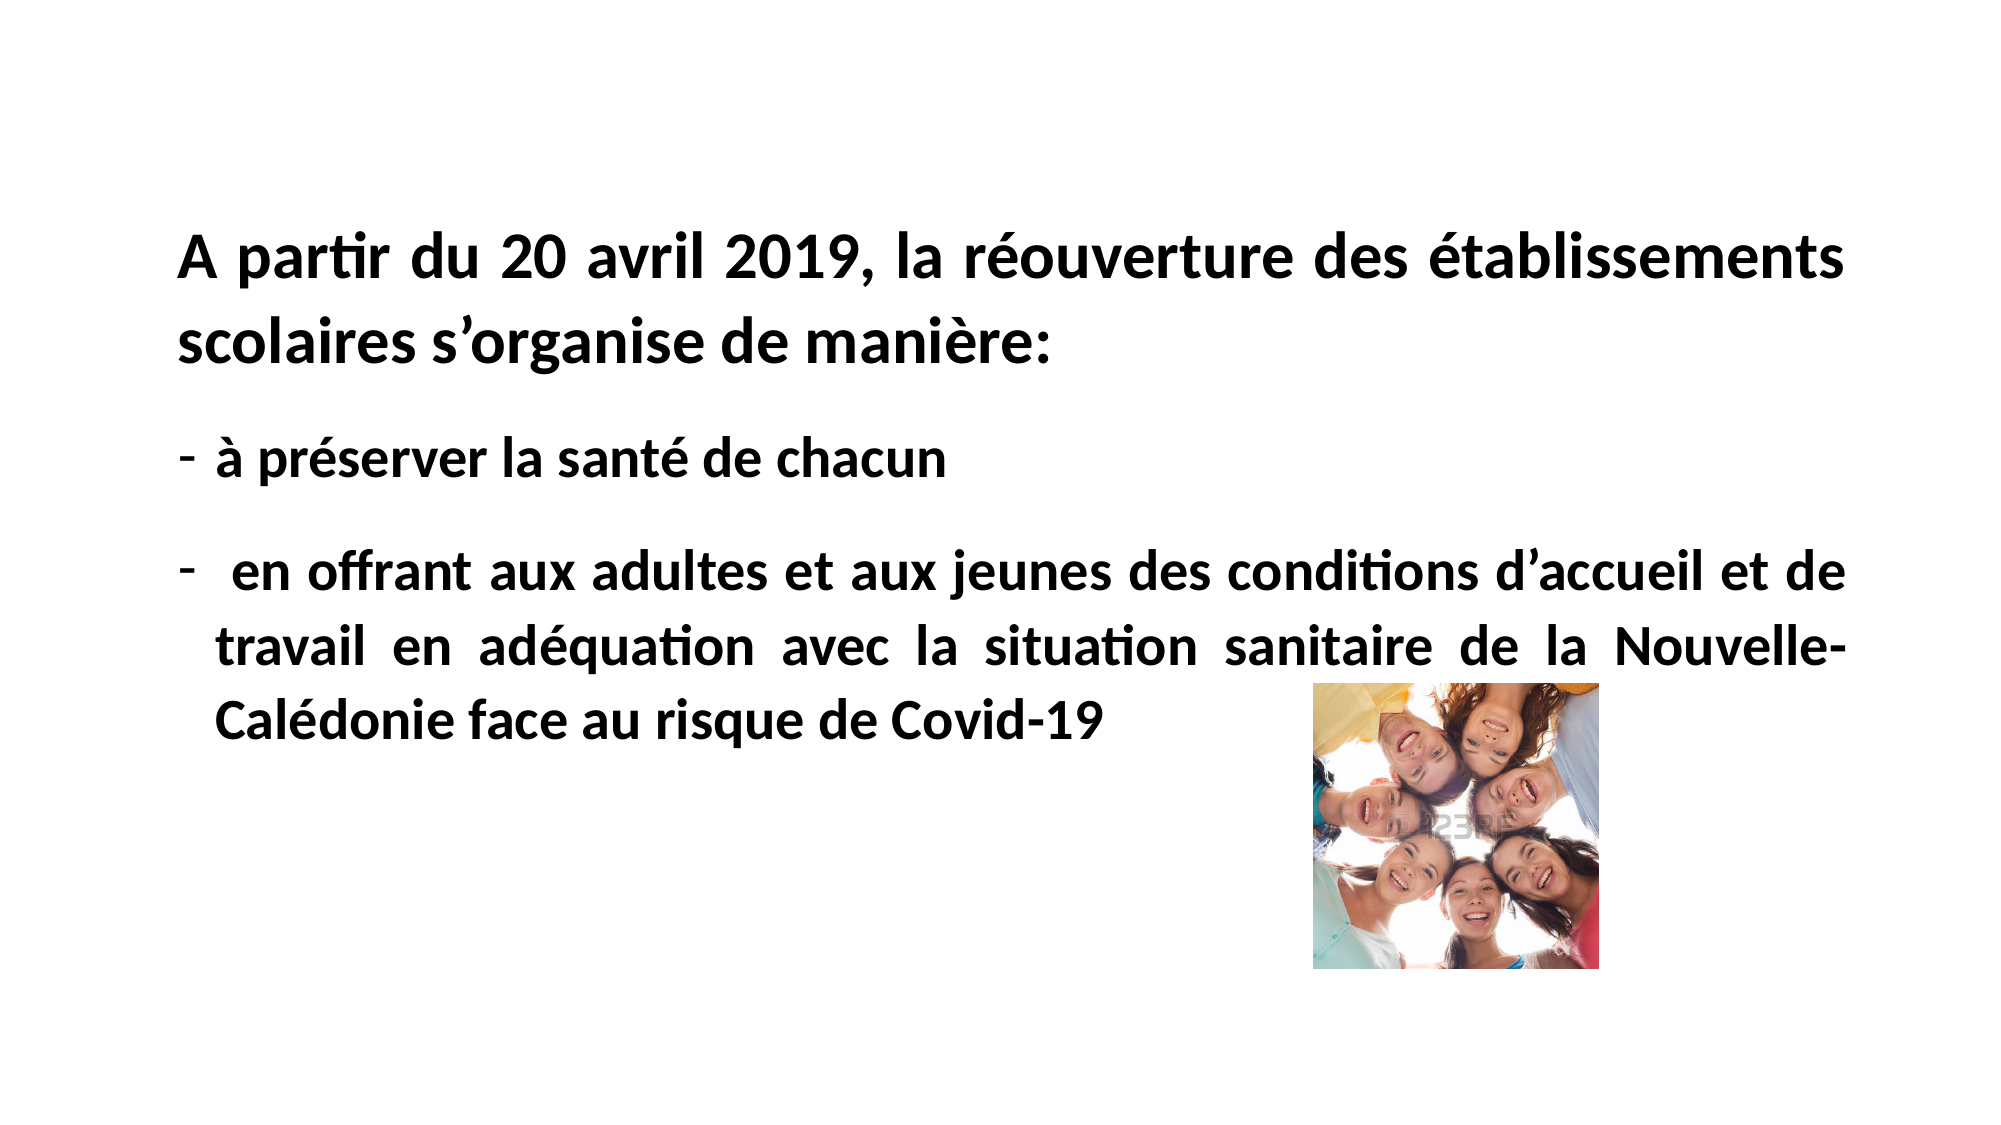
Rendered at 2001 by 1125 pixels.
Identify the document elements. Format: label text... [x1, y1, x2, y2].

list A partir du 20 avril 2019, la réouverture des établissements scolaires s’organise de manière: à préserver la santé de chacun en offrant aux adultes et aux jeunes des conditions d’accueil et de travail en adéquation avec la situation sanitaire de la Nouvelle-Calédonie face au risque de Covid-19 [162, 198, 1863, 1014]
picture [1313, 683, 1599, 969]
